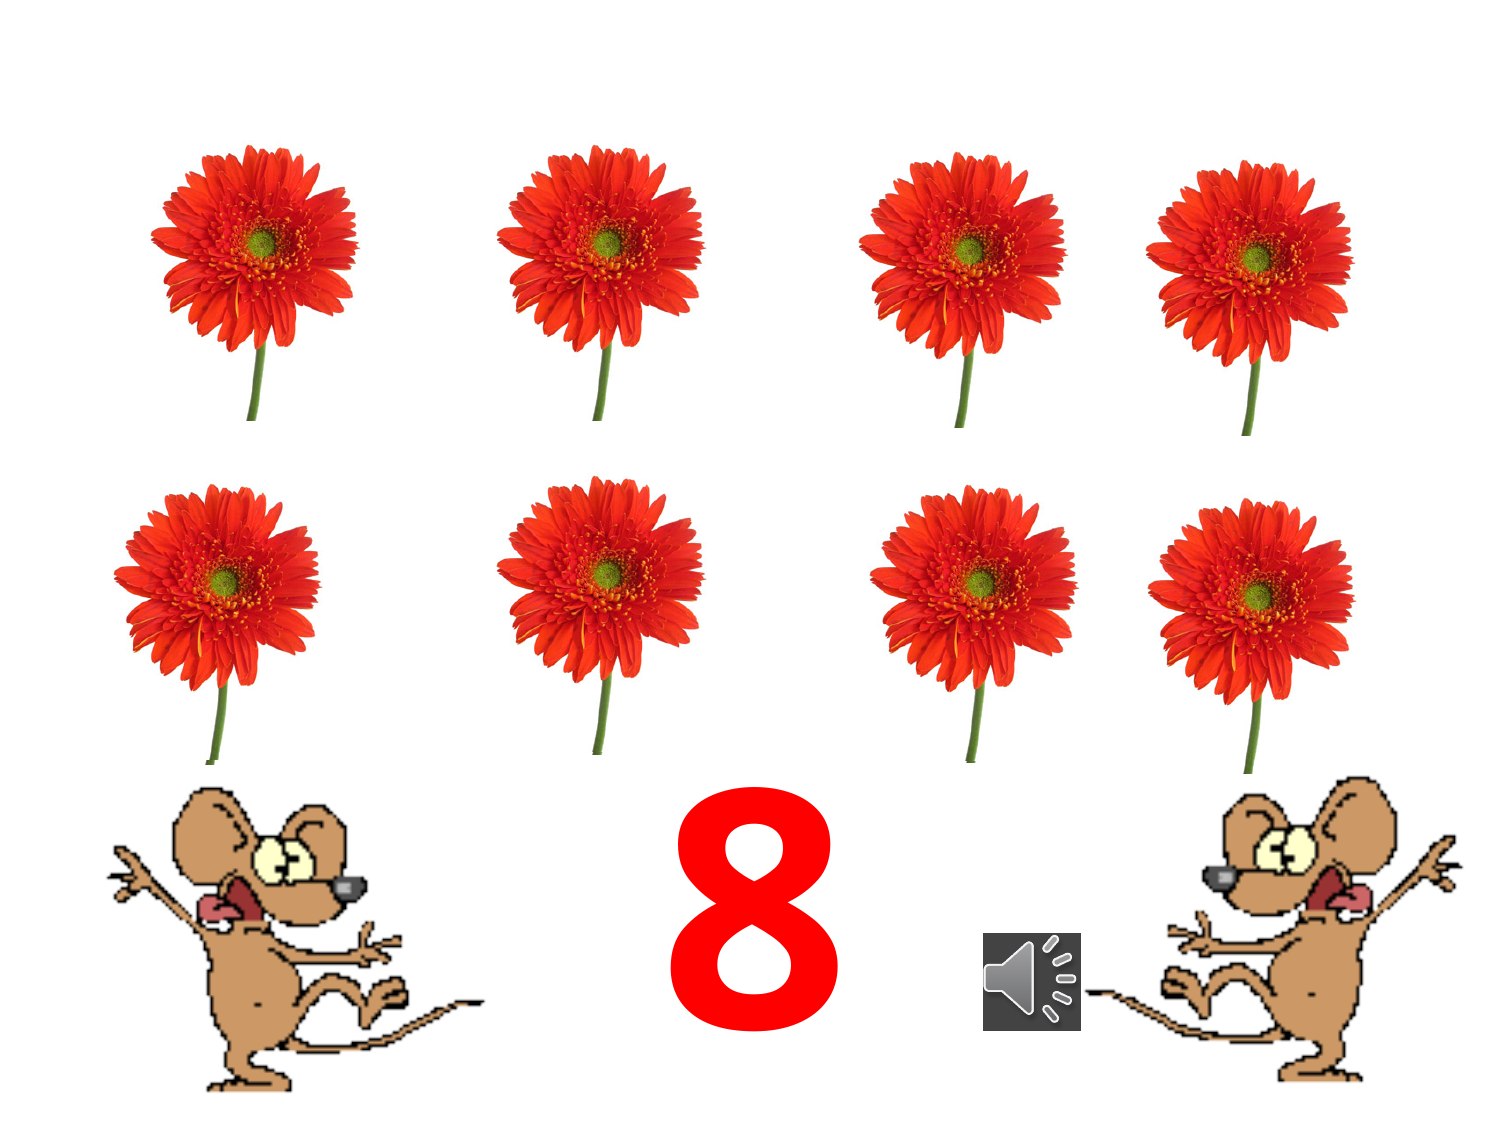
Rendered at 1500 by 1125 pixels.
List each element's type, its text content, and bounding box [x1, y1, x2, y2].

picture [847, 444, 1485, 1087]
title 8 [529, 614, 980, 1125]
picture [836, 112, 1101, 428]
picture [474, 104, 738, 421]
picture [87, 436, 738, 1098]
picture [1123, 114, 1387, 436]
picture [128, 101, 394, 421]
